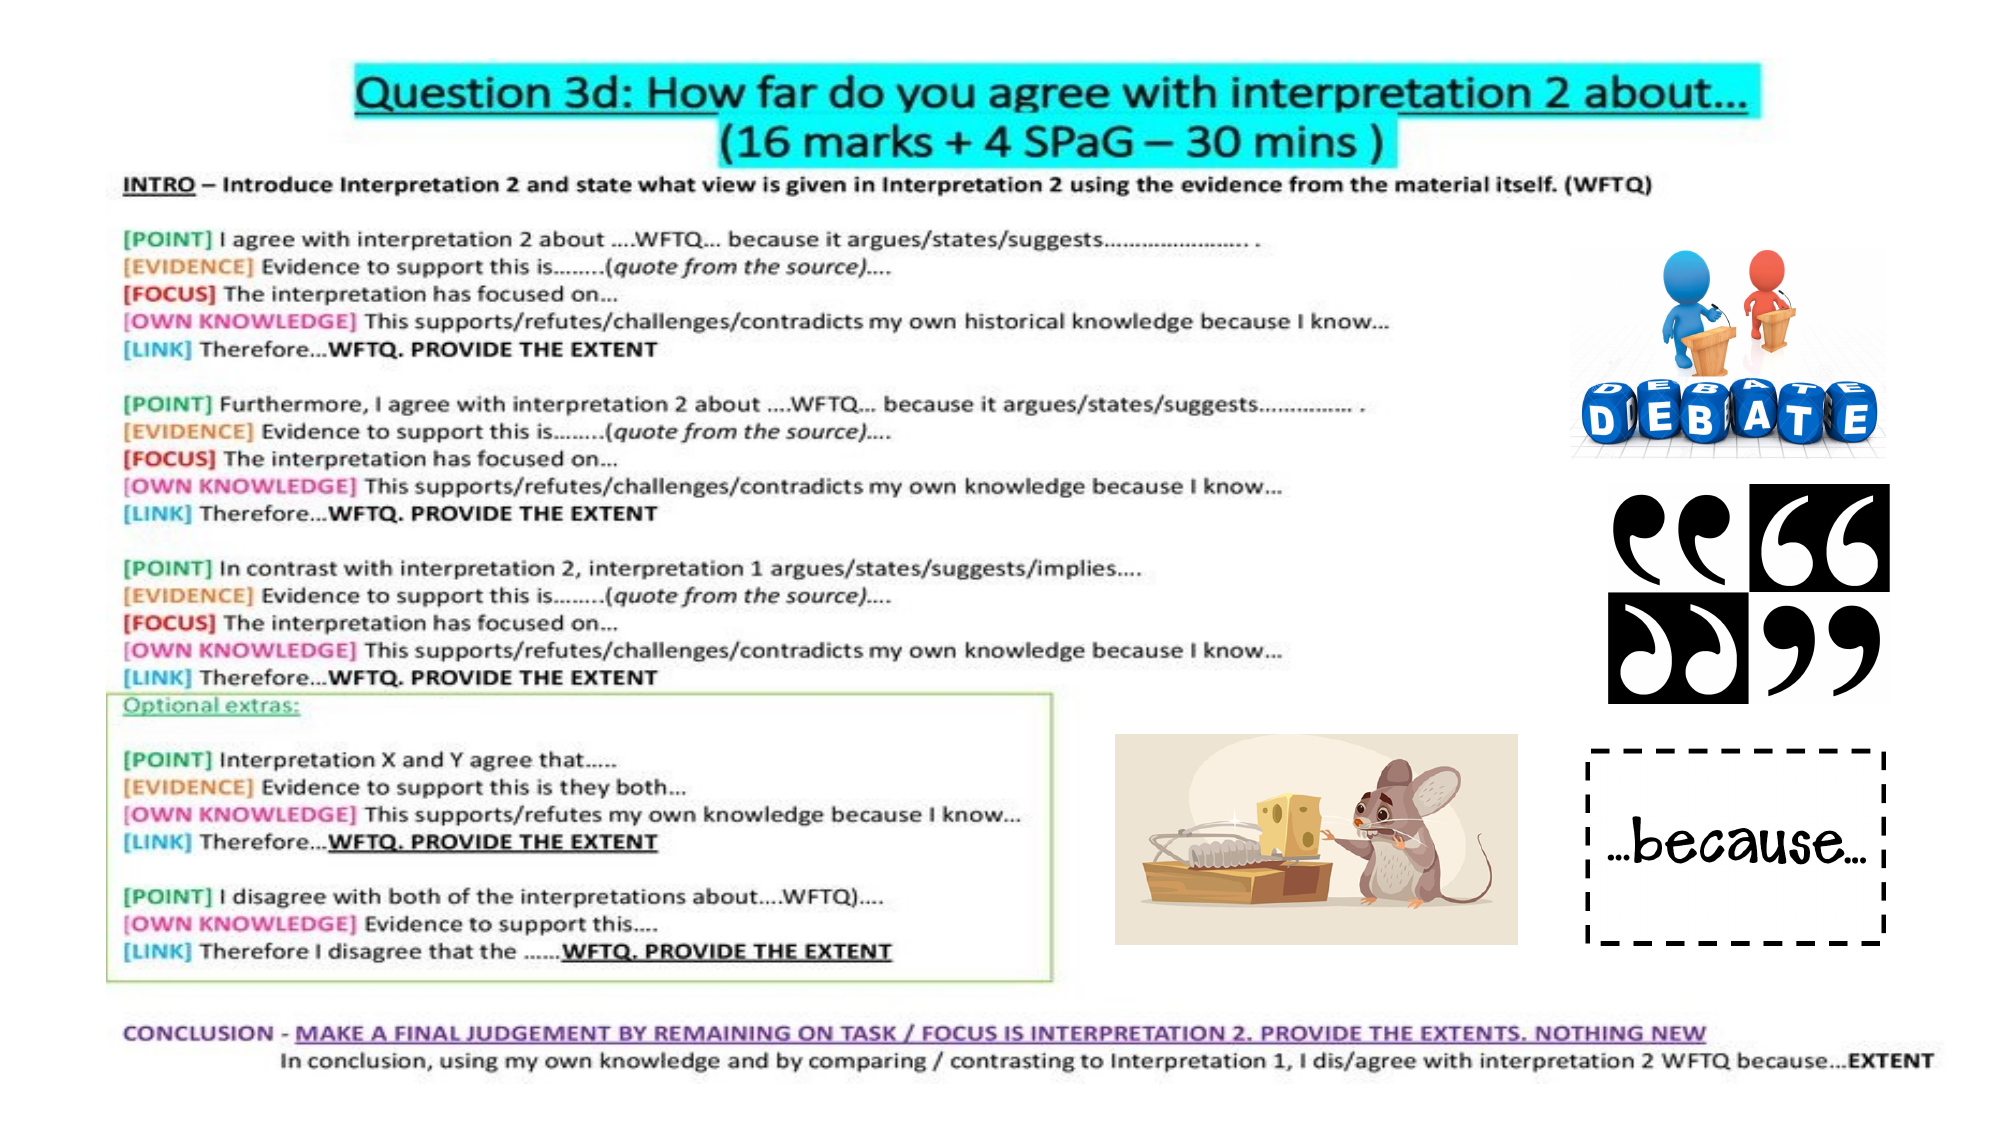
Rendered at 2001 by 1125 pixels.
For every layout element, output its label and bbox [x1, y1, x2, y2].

picture [1580, 742, 1891, 953]
picture [1608, 484, 1891, 704]
list [106, 58, 1954, 1084]
picture [1115, 734, 1518, 945]
picture [1570, 248, 1886, 459]
